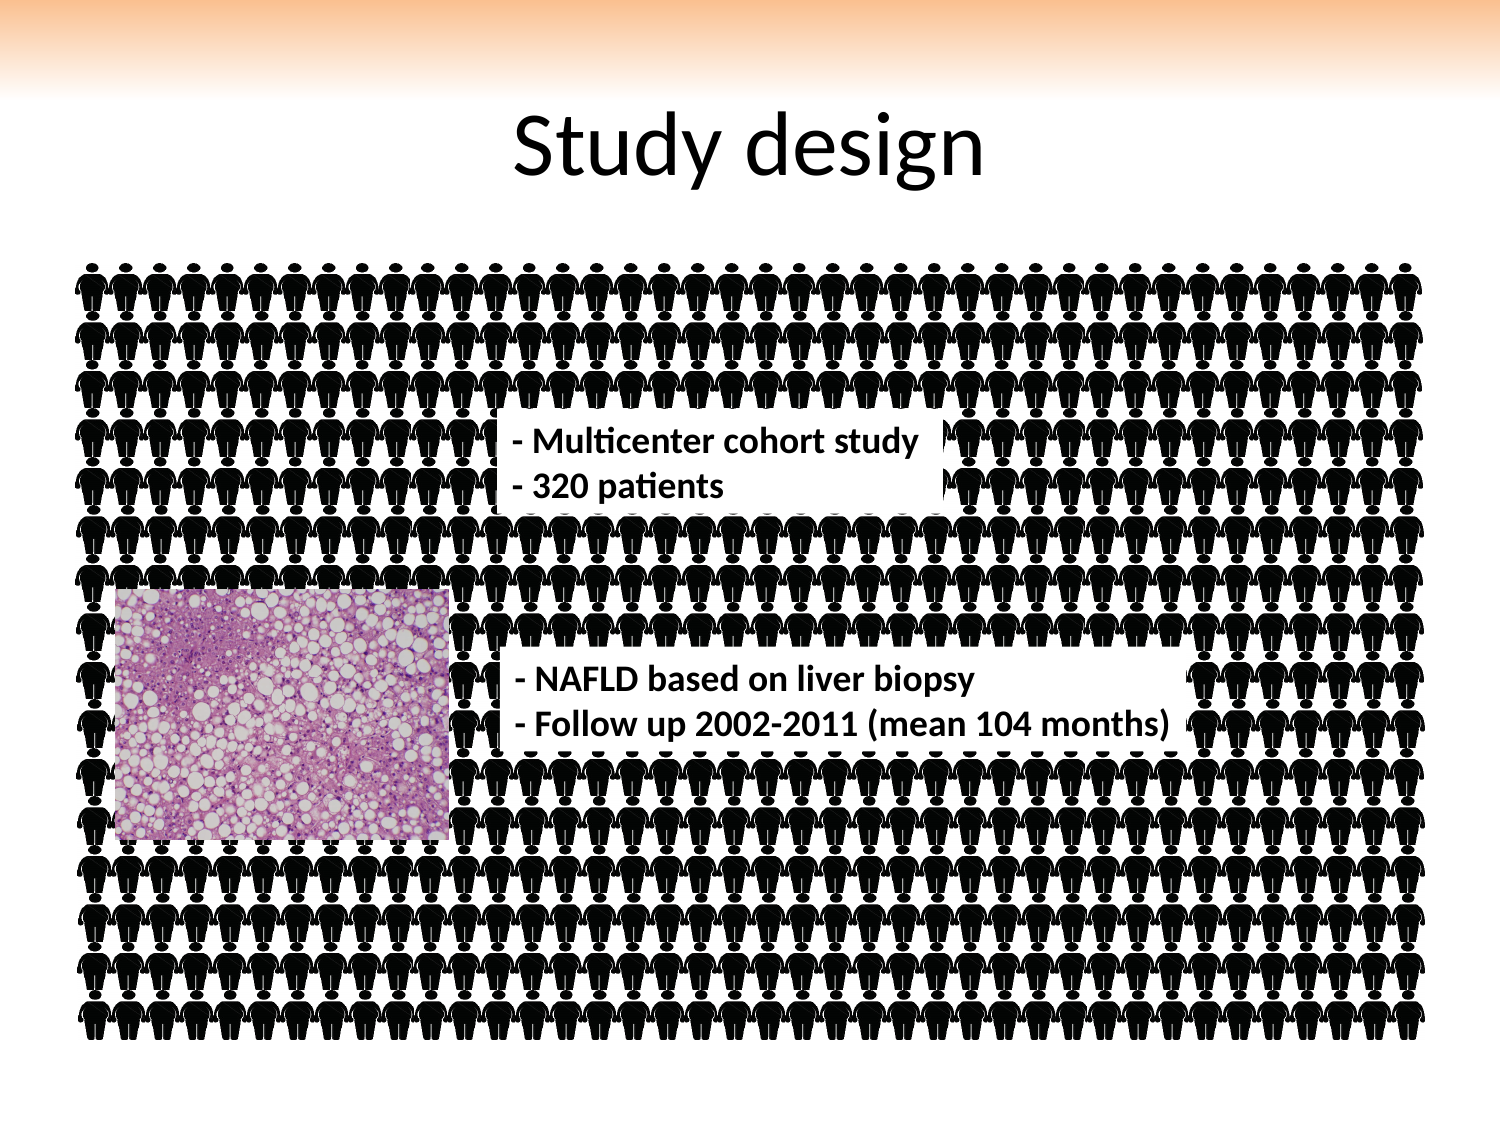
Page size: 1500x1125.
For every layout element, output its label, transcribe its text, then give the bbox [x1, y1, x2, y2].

picture [115, 588, 449, 840]
title Study design [75, 45, 1425, 233]
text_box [74, 263, 1426, 1040]
